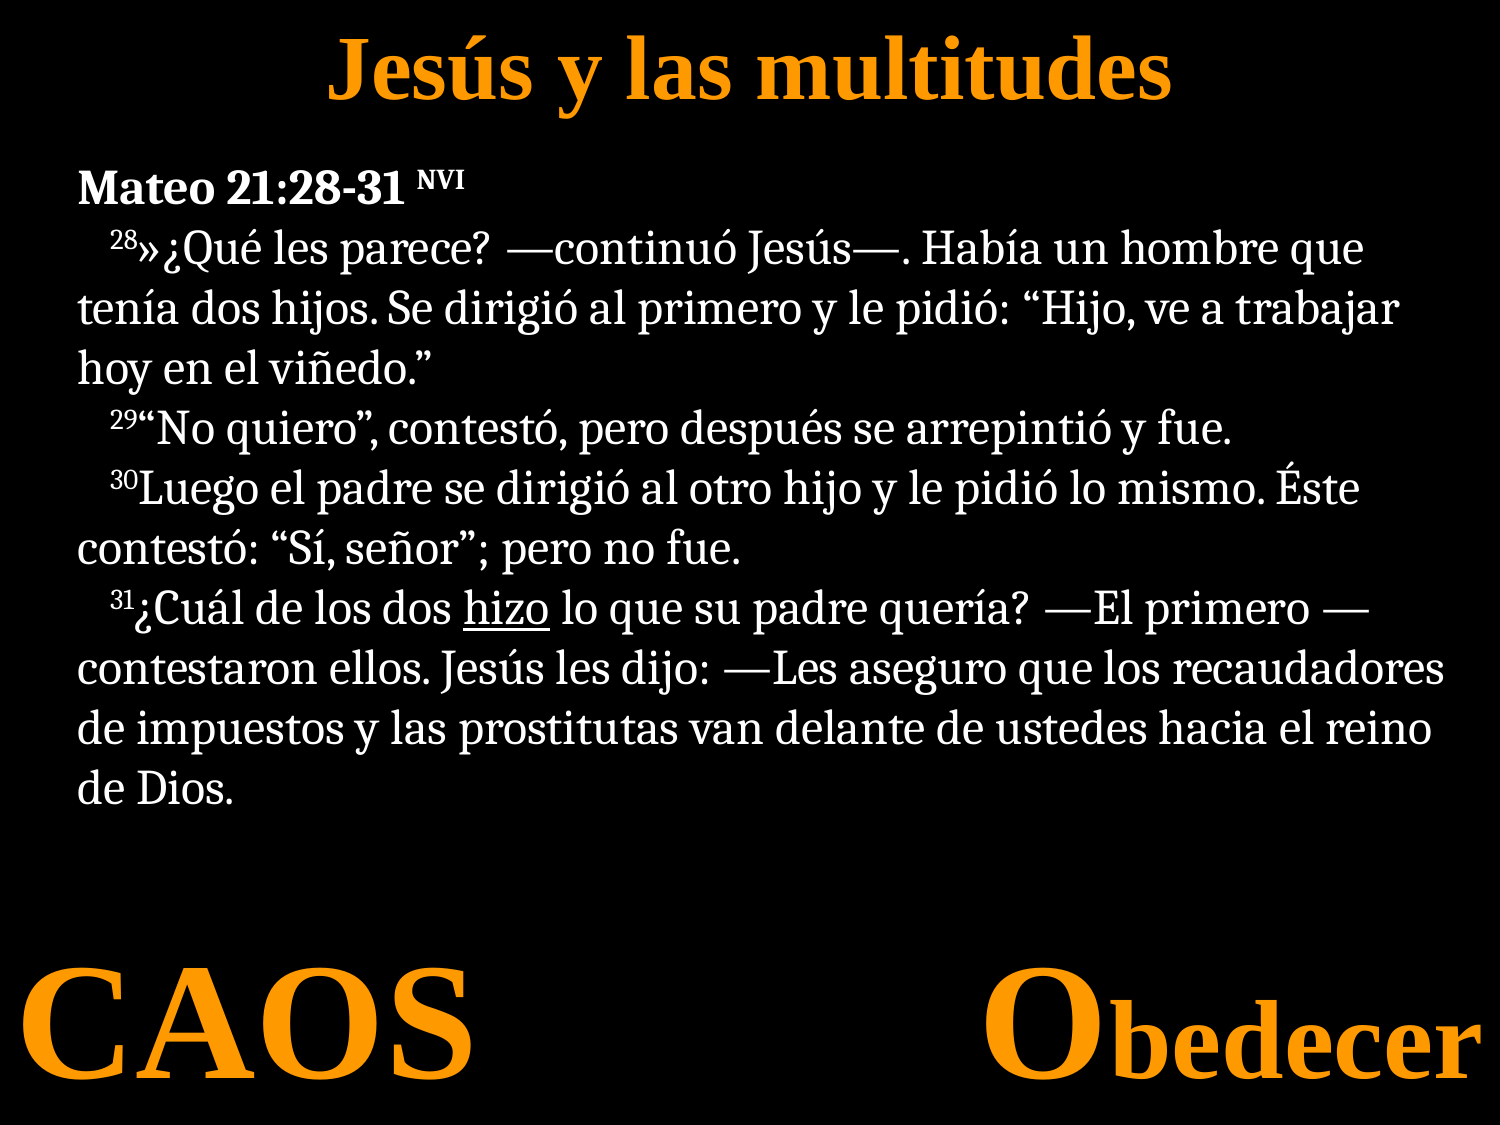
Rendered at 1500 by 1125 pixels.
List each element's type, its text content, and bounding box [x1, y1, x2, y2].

text_box Jesús y las multitudes [0, 0, 1500, 125]
text_box CAOS Obedecer [0, 904, 1500, 1120]
text_box Mateo 21:28-31 NVI 28»¿Qué les parece? —continuó Jesús—. Había un hombre que tenía dos hijos. Se dirigió al primero y le pidió: “Hijo, ve a trabajar hoy en el viñedo.” 29“No quiero”, contestó, pero después se arrepintió y fue. 30Luego el padre se dirigió al otro hijo y le pidió lo mismo. Éste contestó: “Sí, señor”; pero no fue. 31¿Cuál de los dos hizo lo que su padre quería? —El primero —contestaron ellos. Jesús les dijo: —Les aseguro que los recaudadores de impuestos y las prostitutas van delante de ustedes hacia el reino de Dios. [62, 147, 1463, 822]
